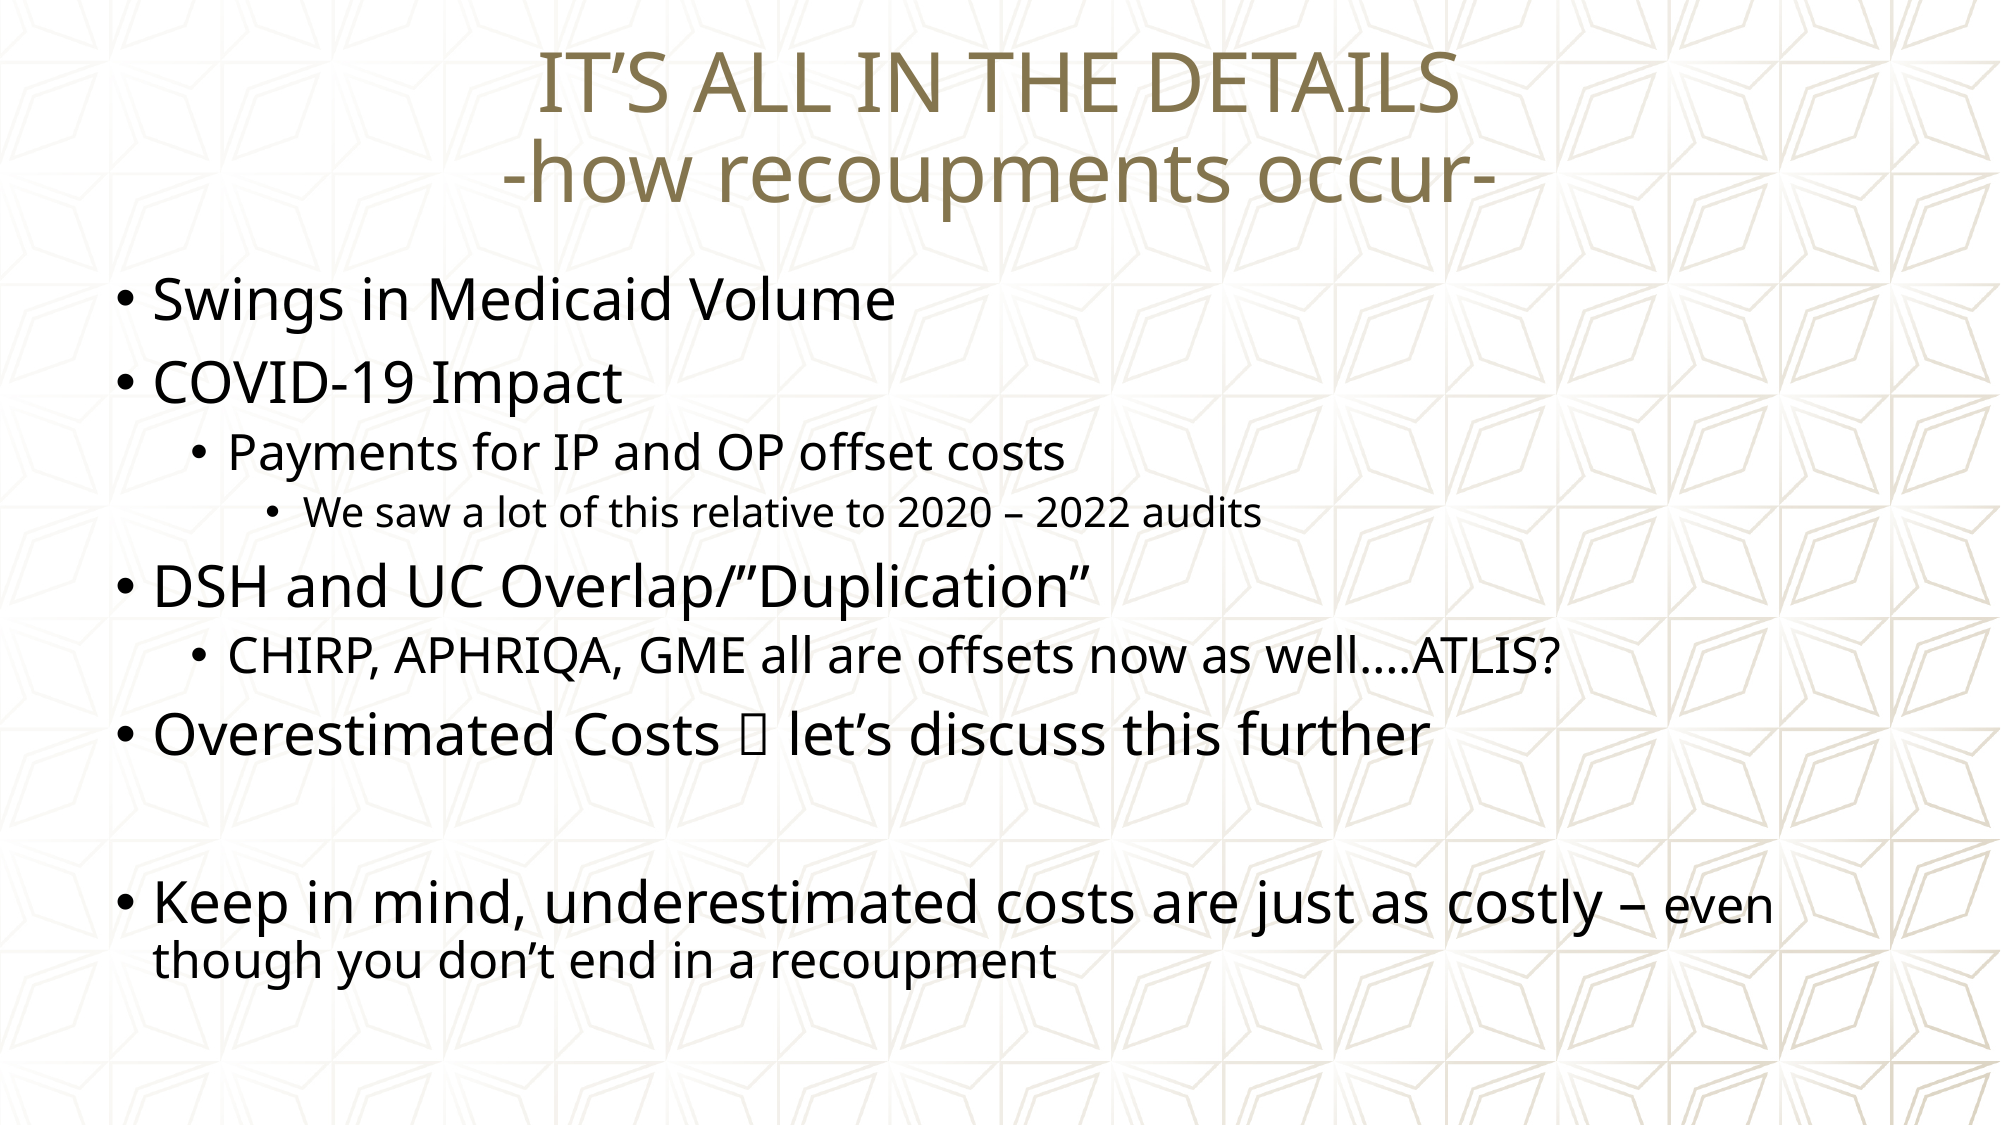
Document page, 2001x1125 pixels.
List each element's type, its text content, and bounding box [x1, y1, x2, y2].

title IT’S ALL IN THE DETAILS -how recoupments occur- [137, 21, 1863, 239]
text_box Swings in Medicaid Volume COVID-19 Impact Payments for IP and OP offset costs We saw a lot of this relative to 2020 – 2022 audits DSH and UC Overlap/”Duplication” CHIRP, APHRIQA, GME all are offsets now as well….ATLIS? Overestimated Costs  let’s discuss this further Keep in mind, underestimated costs are just as costly – even though you don’t end in a recoupment [100, 262, 1875, 789]
picture [0, 0, 2001, 1125]
